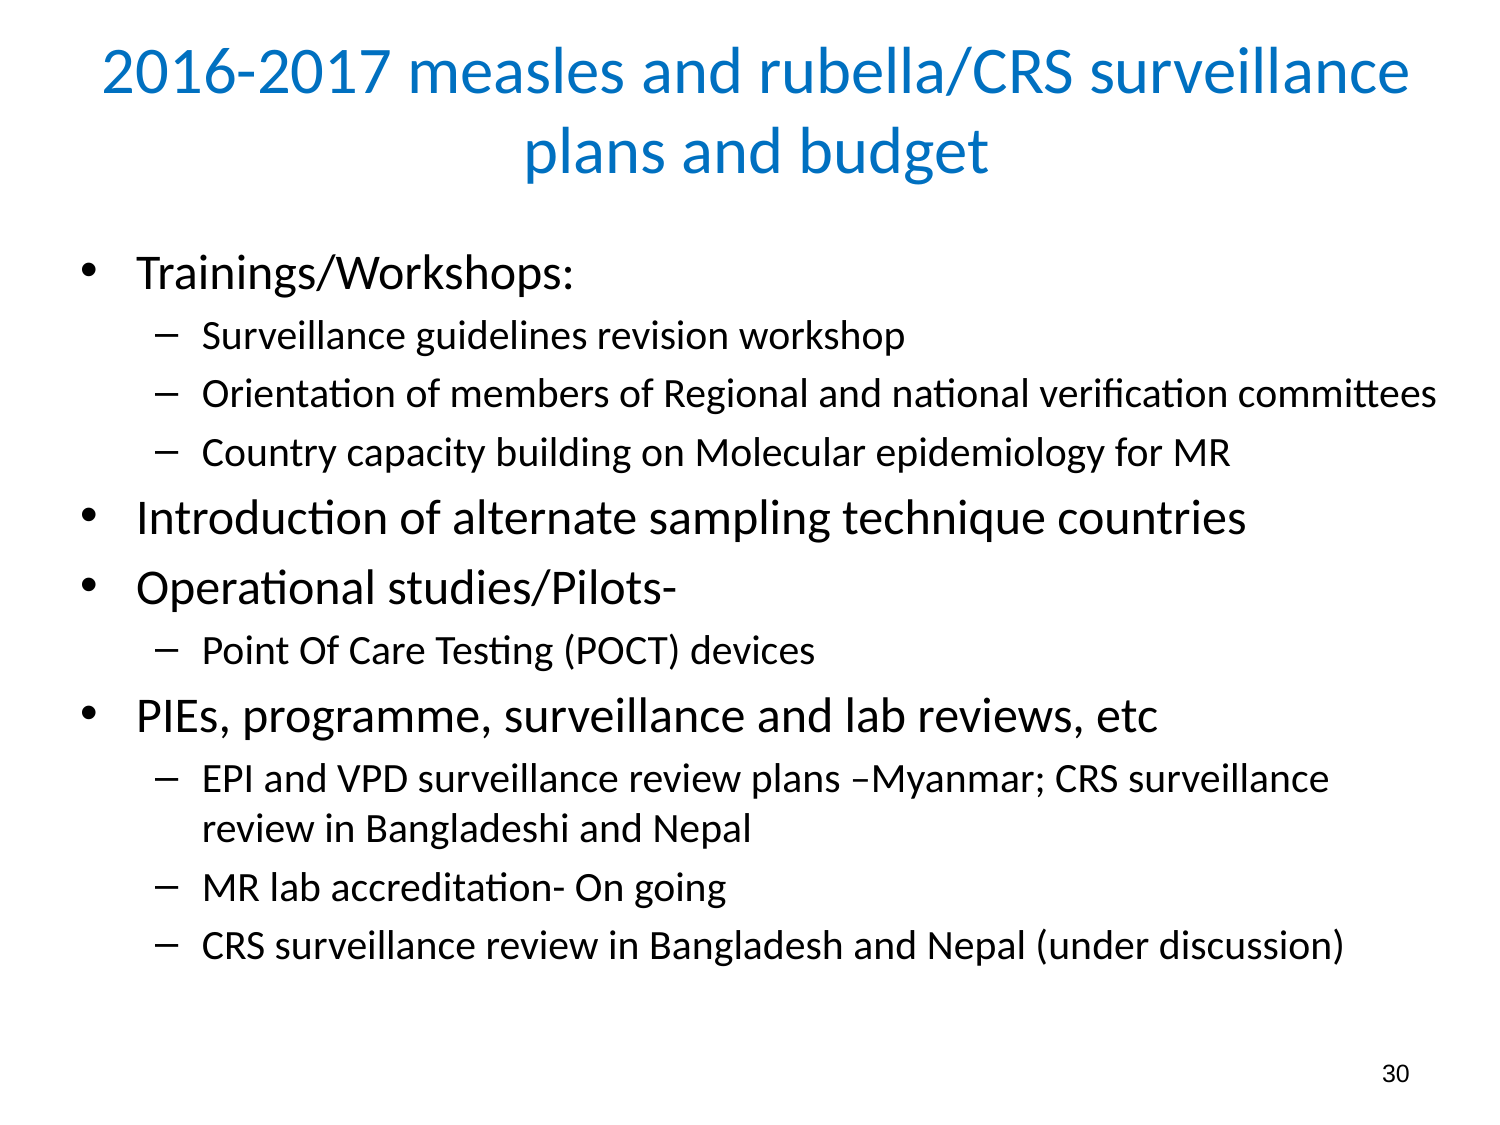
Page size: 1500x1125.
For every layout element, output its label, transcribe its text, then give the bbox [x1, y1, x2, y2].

title 2016-2017 measles and rubella/CRS surveillance plans and budget [64, 5, 1449, 209]
slide_number 30 [1074, 1042, 1425, 1103]
list Trainings/Workshops: Surveillance guidelines revision workshop Orientation of members of Regional and national verification committees Country capacity building on Molecular epidemiology for MR Introduction of alternate sampling technique countries Operational studies/Pilots- Point Of Care Testing (POCT) devices PIEs, programme, surveillance and lab reviews, etc EPI and VPD surveillance review plans –Myanmar; CRS surveillance review in Bangladeshi and Nepal MR lab accreditation- On going CRS surveillance review in Bangladesh and Nepal (under discussion) [64, 231, 1459, 1024]
